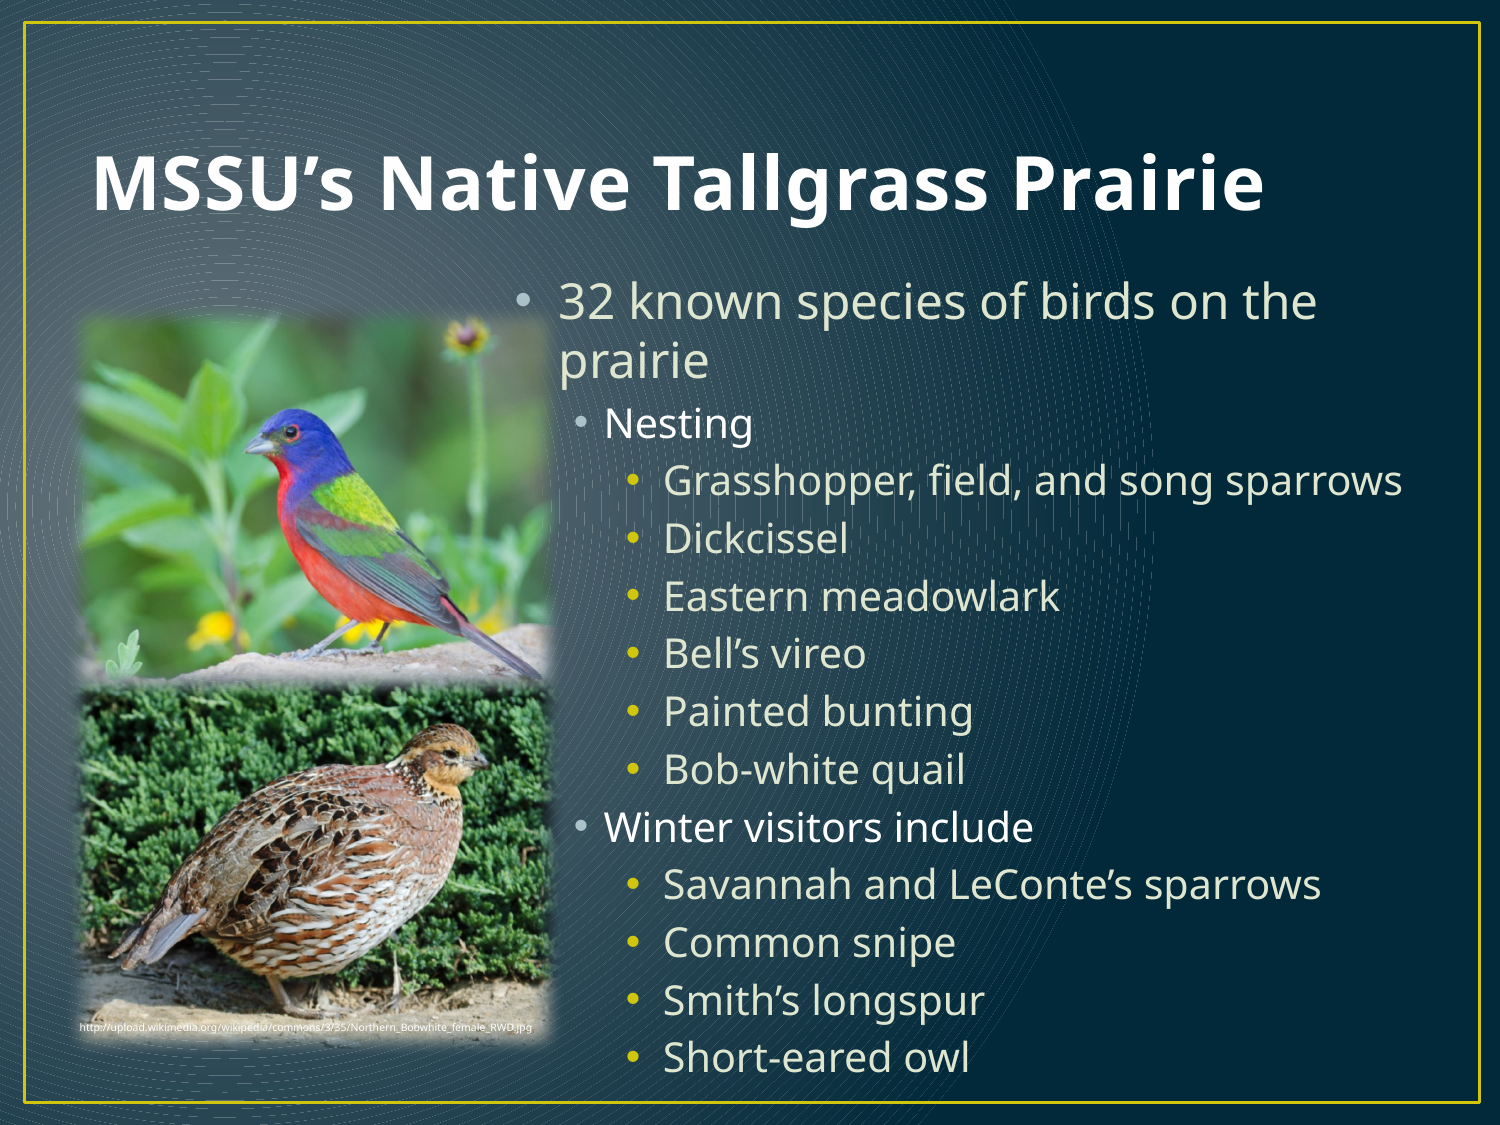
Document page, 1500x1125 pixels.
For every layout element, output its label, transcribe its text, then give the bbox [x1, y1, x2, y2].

picture [64, 299, 565, 697]
list 32 known species of birds on the prairie Nesting Grasshopper, field, and song sparrows Dickcissel Eastern meadowlark Bell’s vireo Painted bunting Bob-white quail Winter visitors include Savannah and LeConte’s sparrows Common snipe Smith’s longspur Short-eared owl [499, 262, 1478, 1095]
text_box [64, 707, 565, 1059]
title MSSU’s Native Tallgrass Prairie [75, 45, 1425, 233]
